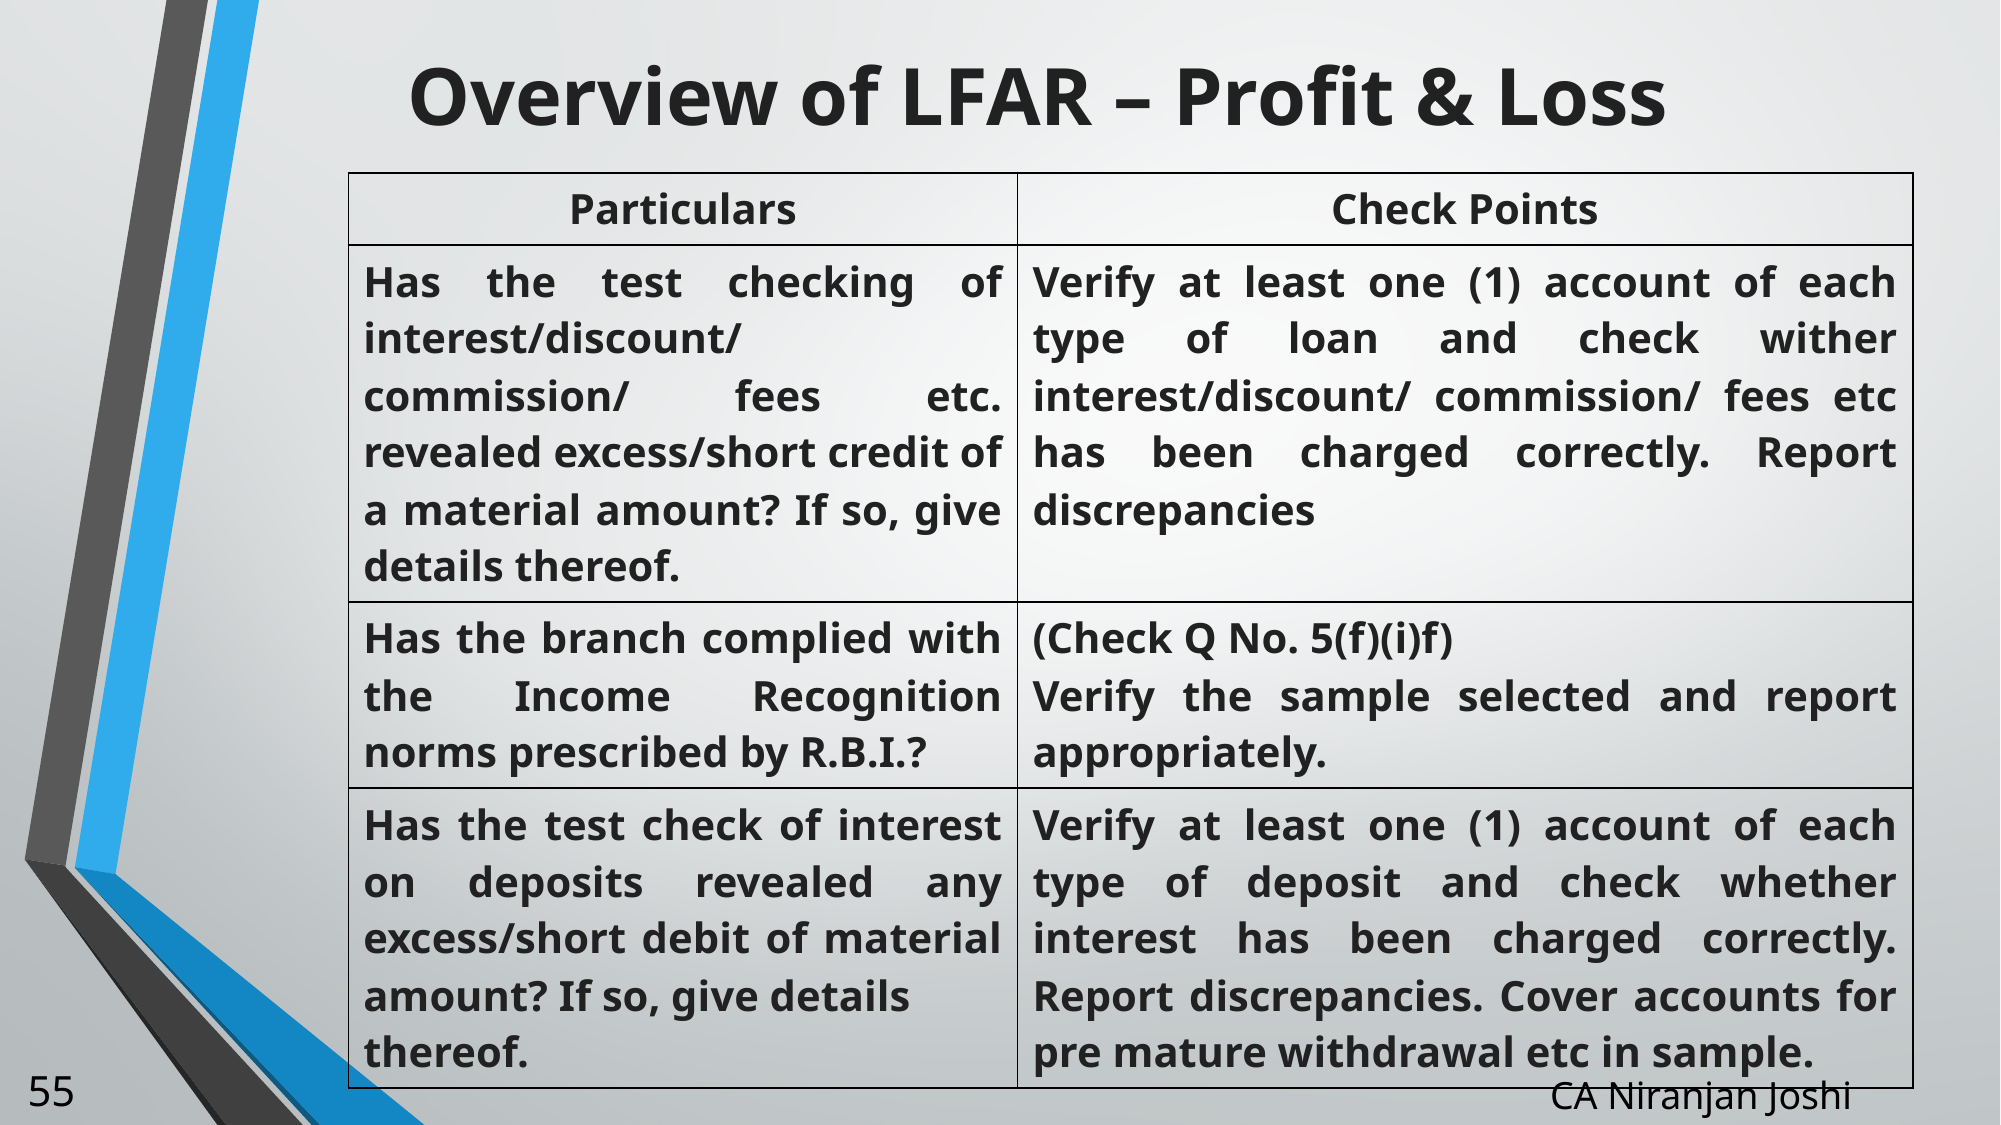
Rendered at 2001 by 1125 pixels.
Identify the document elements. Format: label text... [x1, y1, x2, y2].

table_cell Verify at least one (1) account of each type of deposit and check whether interest has been charged correctly. Report discrepancies. Cover accounts for pre mature withdrawal etc in sample. [1018, 789, 1912, 1087]
table_cell Has the branch complied with the Income Recognition norms prescribed by R.B.I.? [349, 603, 1017, 787]
text_box 55 [0, 1063, 91, 1124]
title Overview of LFAR – Profit & Loss [362, 37, 1713, 149]
text_box CA Niranjan Joshi [1438, 1064, 1964, 1125]
table_header Check Points [1018, 174, 1912, 244]
table_cell Verify at least one (1) account of each type of loan and check wither interest/discount/ commission/ fees etc has been charged correctly. Report discrepancies [1018, 246, 1912, 601]
table_cell Has the test check of interest on deposits revealed any excess/short debit of material amount? If so, give details thereof. [349, 789, 1017, 1087]
table_cell (Check Q No. 5(f)(i)f) Verify the sample selected and report appropriately. [1018, 603, 1912, 787]
table_header Particulars [349, 174, 1017, 244]
table_cell Has the test checking of interest/discount/ commission/ fees etc. revealed excess/short credit of a material amount? If so, give details thereof. [349, 246, 1017, 601]
